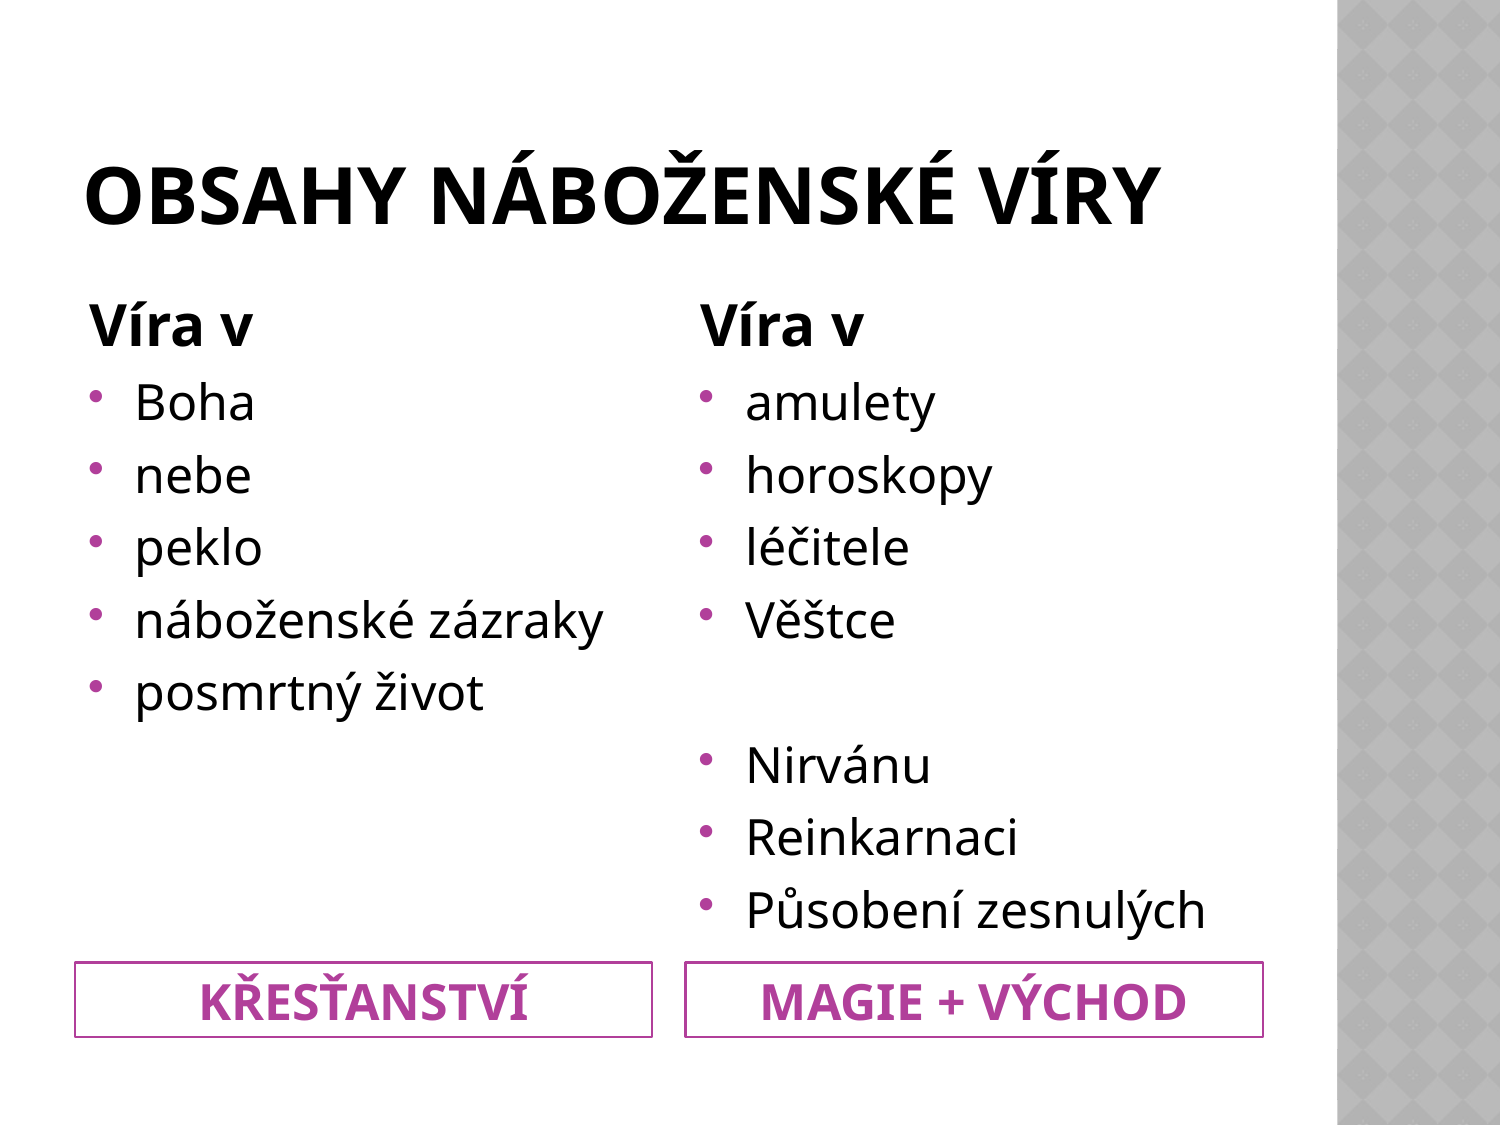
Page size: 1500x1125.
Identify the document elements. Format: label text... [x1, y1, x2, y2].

list Víra v amulety horoskopy léčitele Věštce Nirvánu Reinkarnaci Působení zesnulých [685, 280, 1263, 956]
title Obsahy náboženské víry [75, 52, 1263, 240]
list MAGIE + VÝCHOD [684, 961, 1264, 1038]
list KŘESŤANSTVÍ [74, 961, 653, 1038]
list Víra v Boha nebe peklo náboženské zázraky posmrtný život [75, 280, 653, 956]
